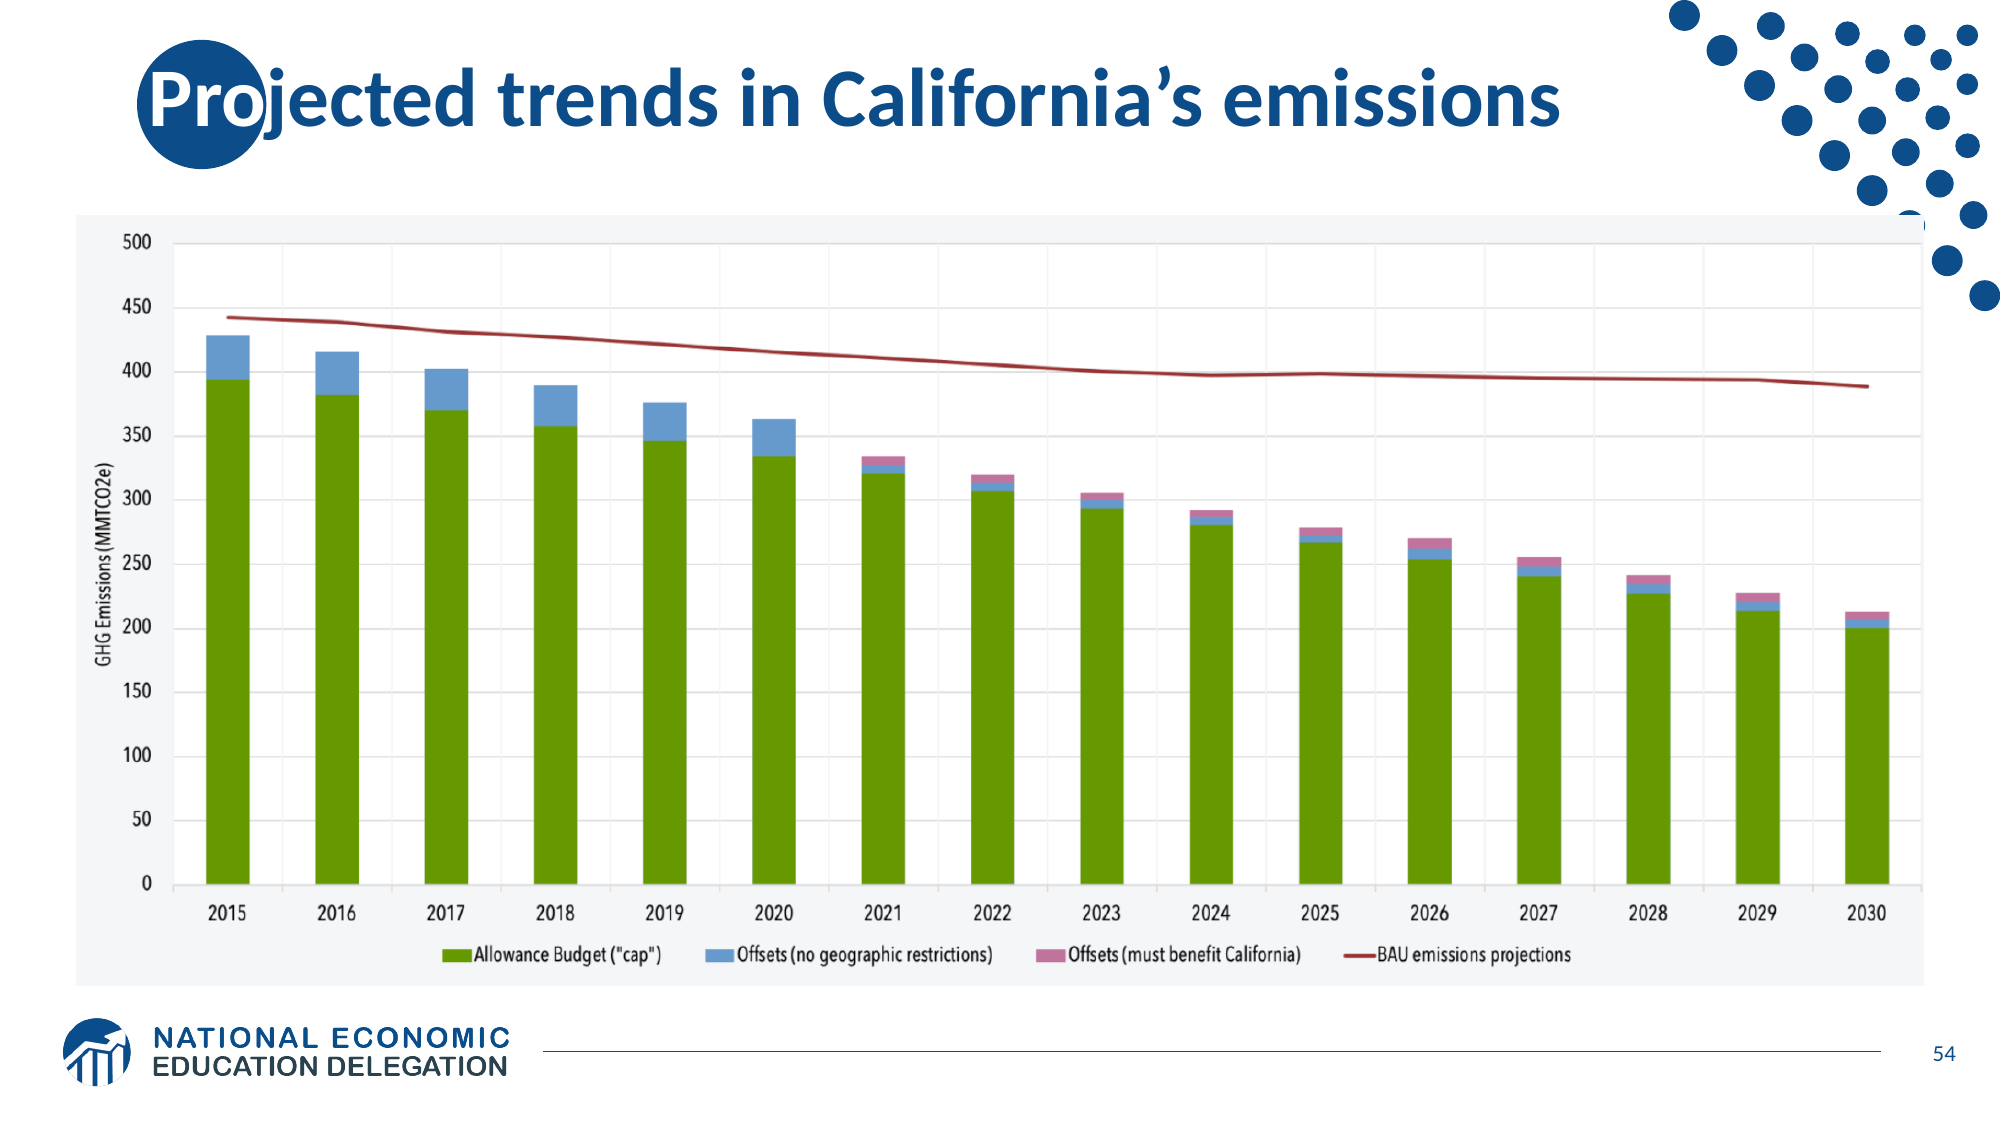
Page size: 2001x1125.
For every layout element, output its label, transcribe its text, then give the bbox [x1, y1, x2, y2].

picture [55, 1013, 520, 1091]
picture [76, 215, 1924, 986]
title Projected trends in California’s emissions [133, 35, 1859, 215]
slide_number 54 [1521, 1022, 1972, 1082]
